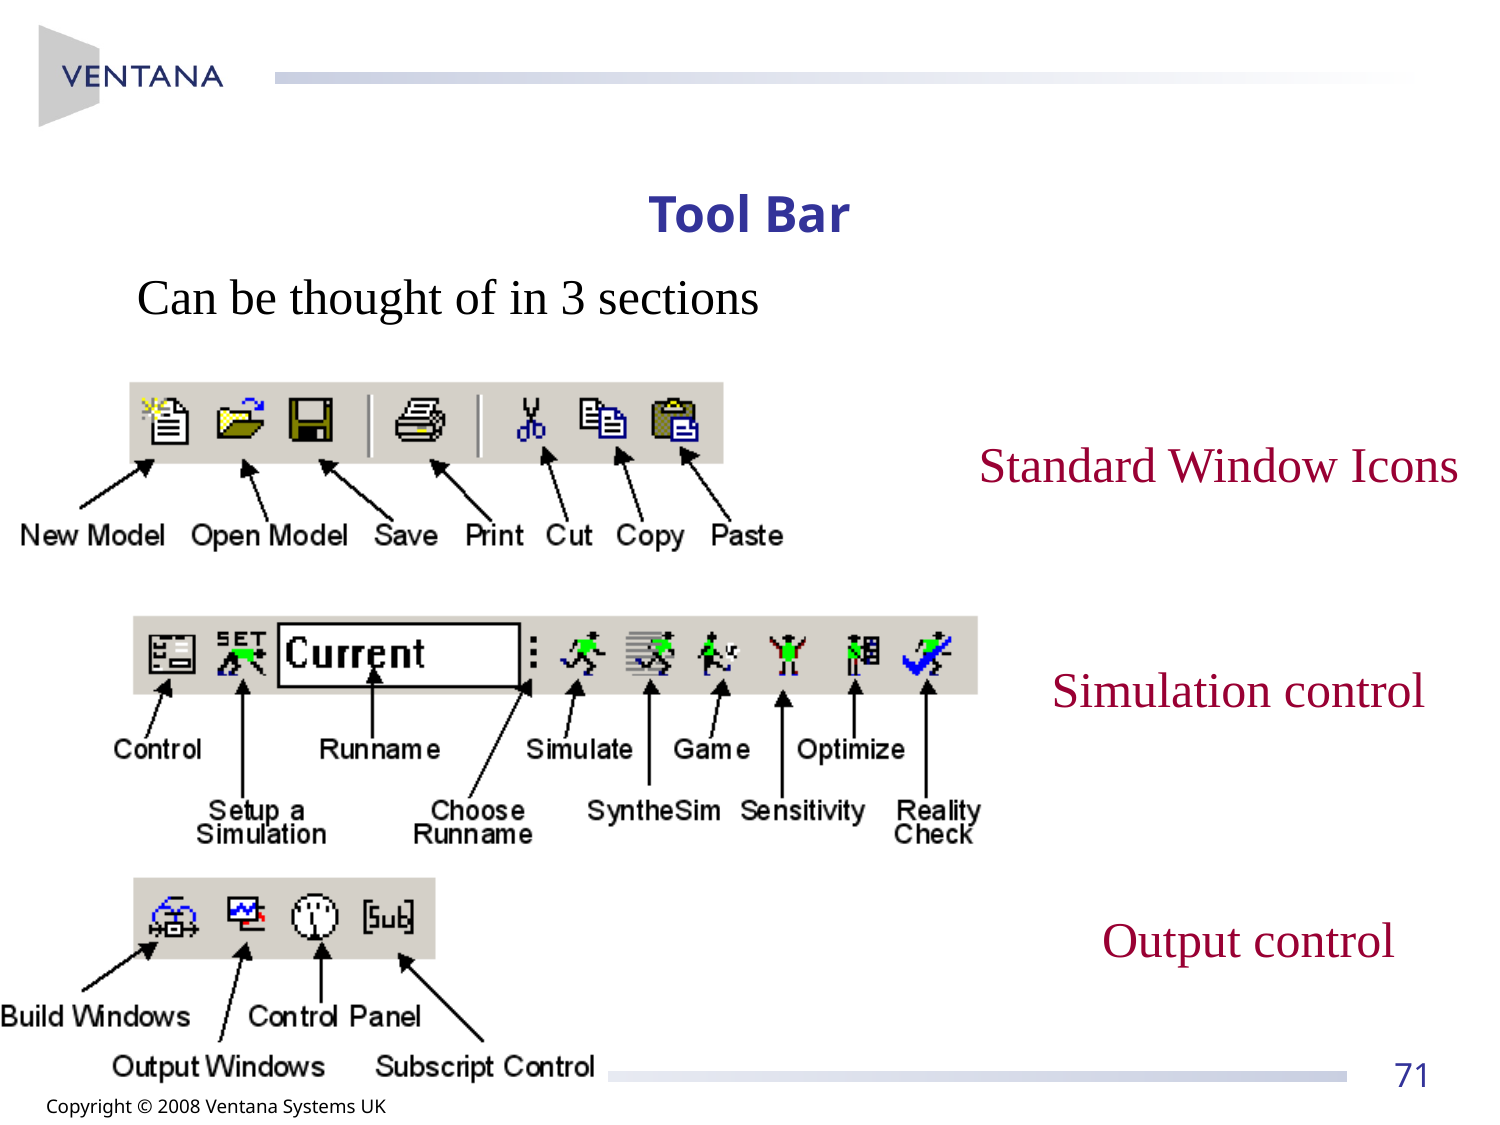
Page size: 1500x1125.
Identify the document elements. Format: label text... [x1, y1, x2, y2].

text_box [0, 362, 1476, 563]
title Tool Bar [112, 137, 1388, 288]
text_box Can be thought of in 3 sections [122, 256, 775, 332]
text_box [99, 599, 1441, 866]
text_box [0, 866, 1411, 1088]
picture [0, 0, 275, 153]
